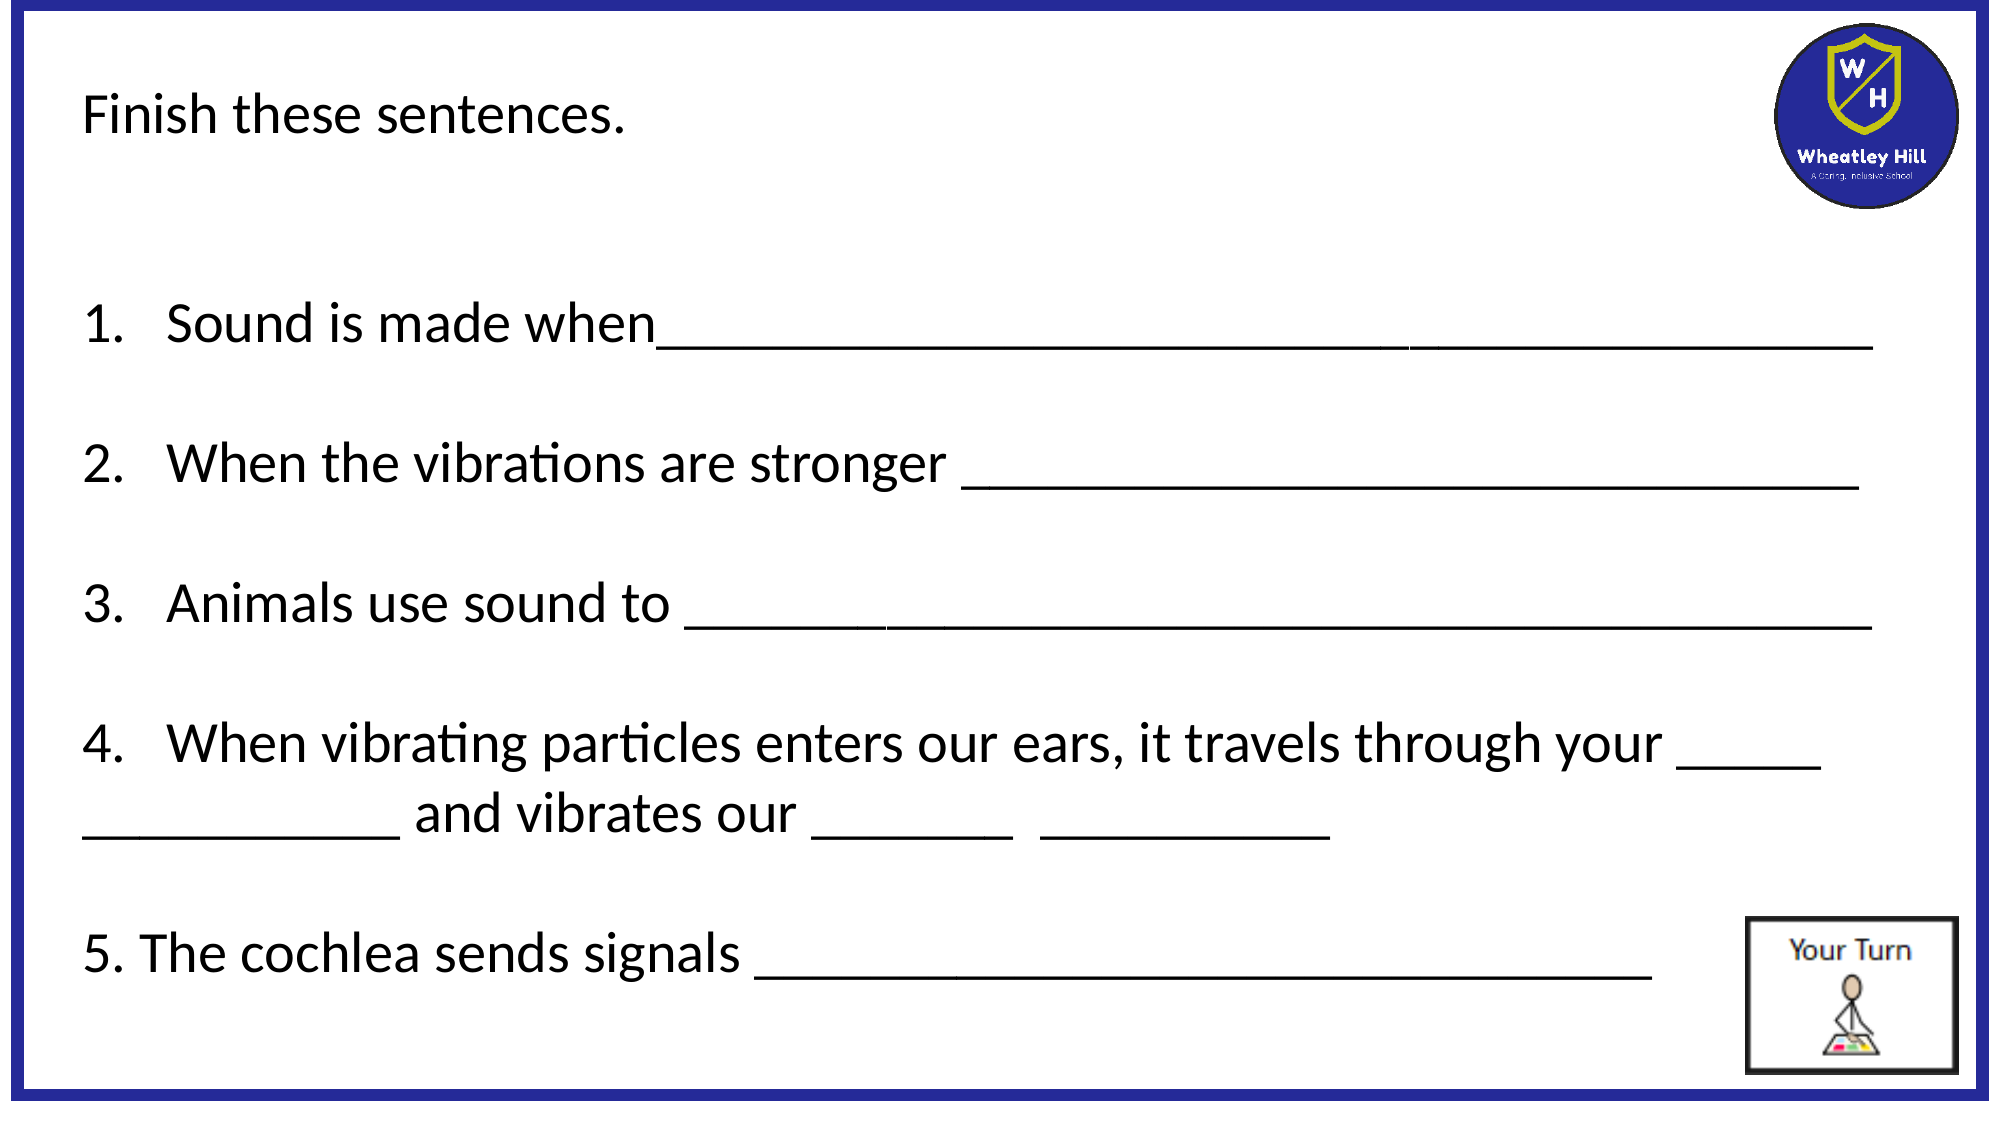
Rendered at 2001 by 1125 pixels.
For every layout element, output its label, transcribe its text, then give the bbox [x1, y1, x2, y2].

picture [1774, 23, 1959, 209]
text_box Finish these sentences. Sound is made when__________________________________________ When the vibrations are stronger _______________________________ Animals use sound to _________________________________________ When vibrating particles enters our ears, it travels through your _____ ___________ and vibrates our _______ __________ 5. The cochlea sends signals _______________________________ [67, 67, 1930, 1125]
picture [1745, 916, 1959, 1076]
text_box [16, 3, 1983, 1096]
